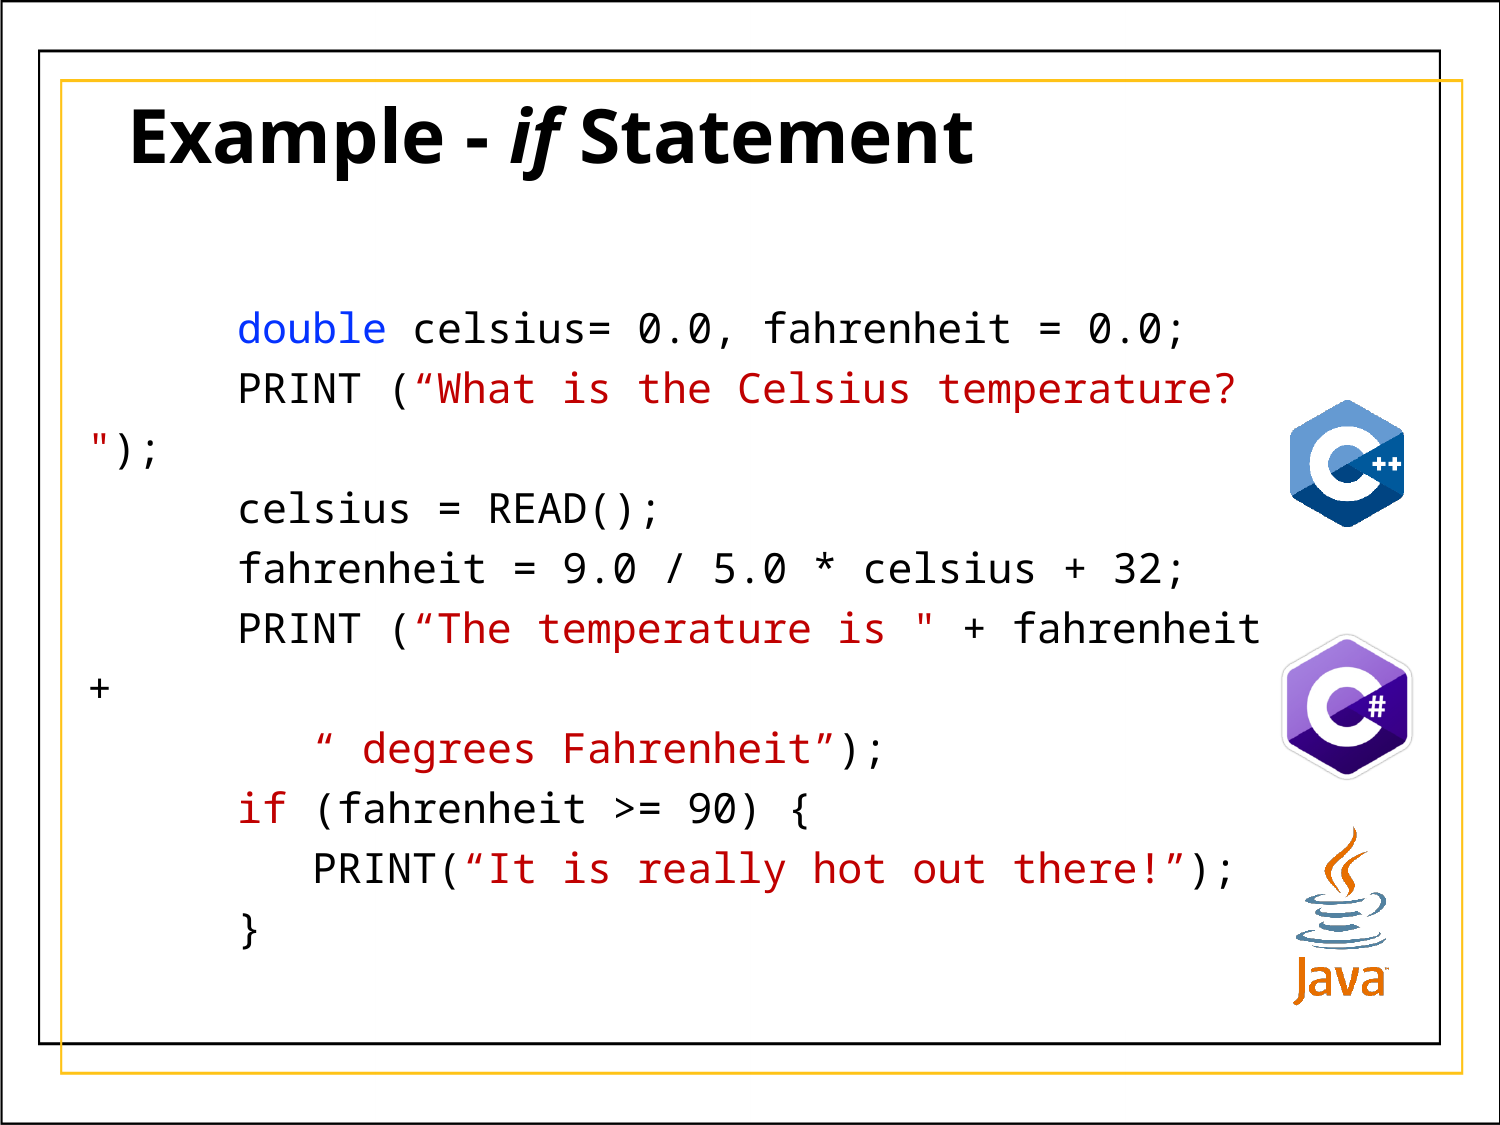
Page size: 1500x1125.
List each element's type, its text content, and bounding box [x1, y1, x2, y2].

picture [0, 0, 1500, 1125]
text_box [1049, 943, 1425, 1031]
list double celsius= 0.0, fahrenheit = 0.0; PRINT (“What is the Celsius temperature? "); celsius = READ(); fahrenheit = 9.0 / 5.0 * celsius + 32; PRINT (“The temperature is " + fahrenheit + “ degrees Fahrenheit”); if (fahrenheit >= 90) { PRINT(“It is really hot out there!”); } [71, 233, 1310, 943]
title Example - if Statement [112, 81, 1350, 197]
